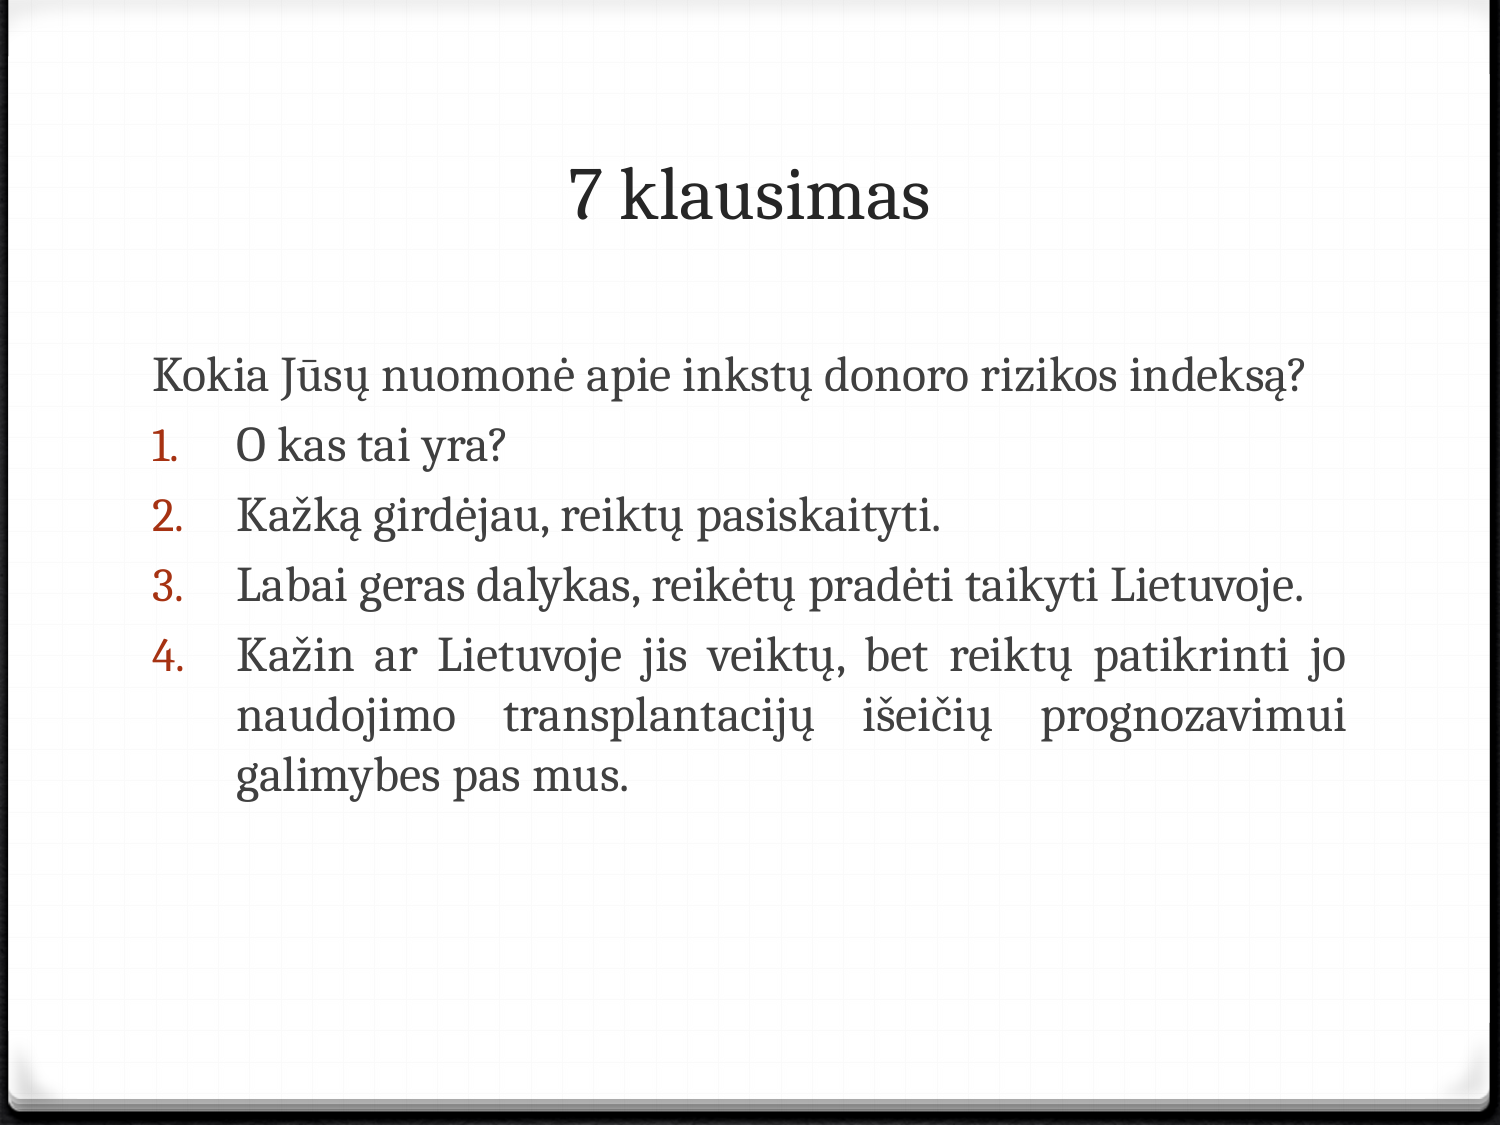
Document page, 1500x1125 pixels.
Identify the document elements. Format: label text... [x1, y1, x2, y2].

list Kokia Jūsų nuomonė apie inkstų donoro rizikos indeksą? O kas tai yra? Kažką girdėjau, reiktų pasiskaityti. Labai geras dalykas, reikėtų pradėti taikyti Lietuvoje. Kažin ar Lietuvoje jis veiktų, bet reiktų patikrinti jo naudojimo transplantacijų išeičių prognozavimui galimybes pas mus. [137, 334, 1363, 983]
picture [0, 0, 1500, 1125]
title 7 klausimas [90, 71, 1410, 309]
